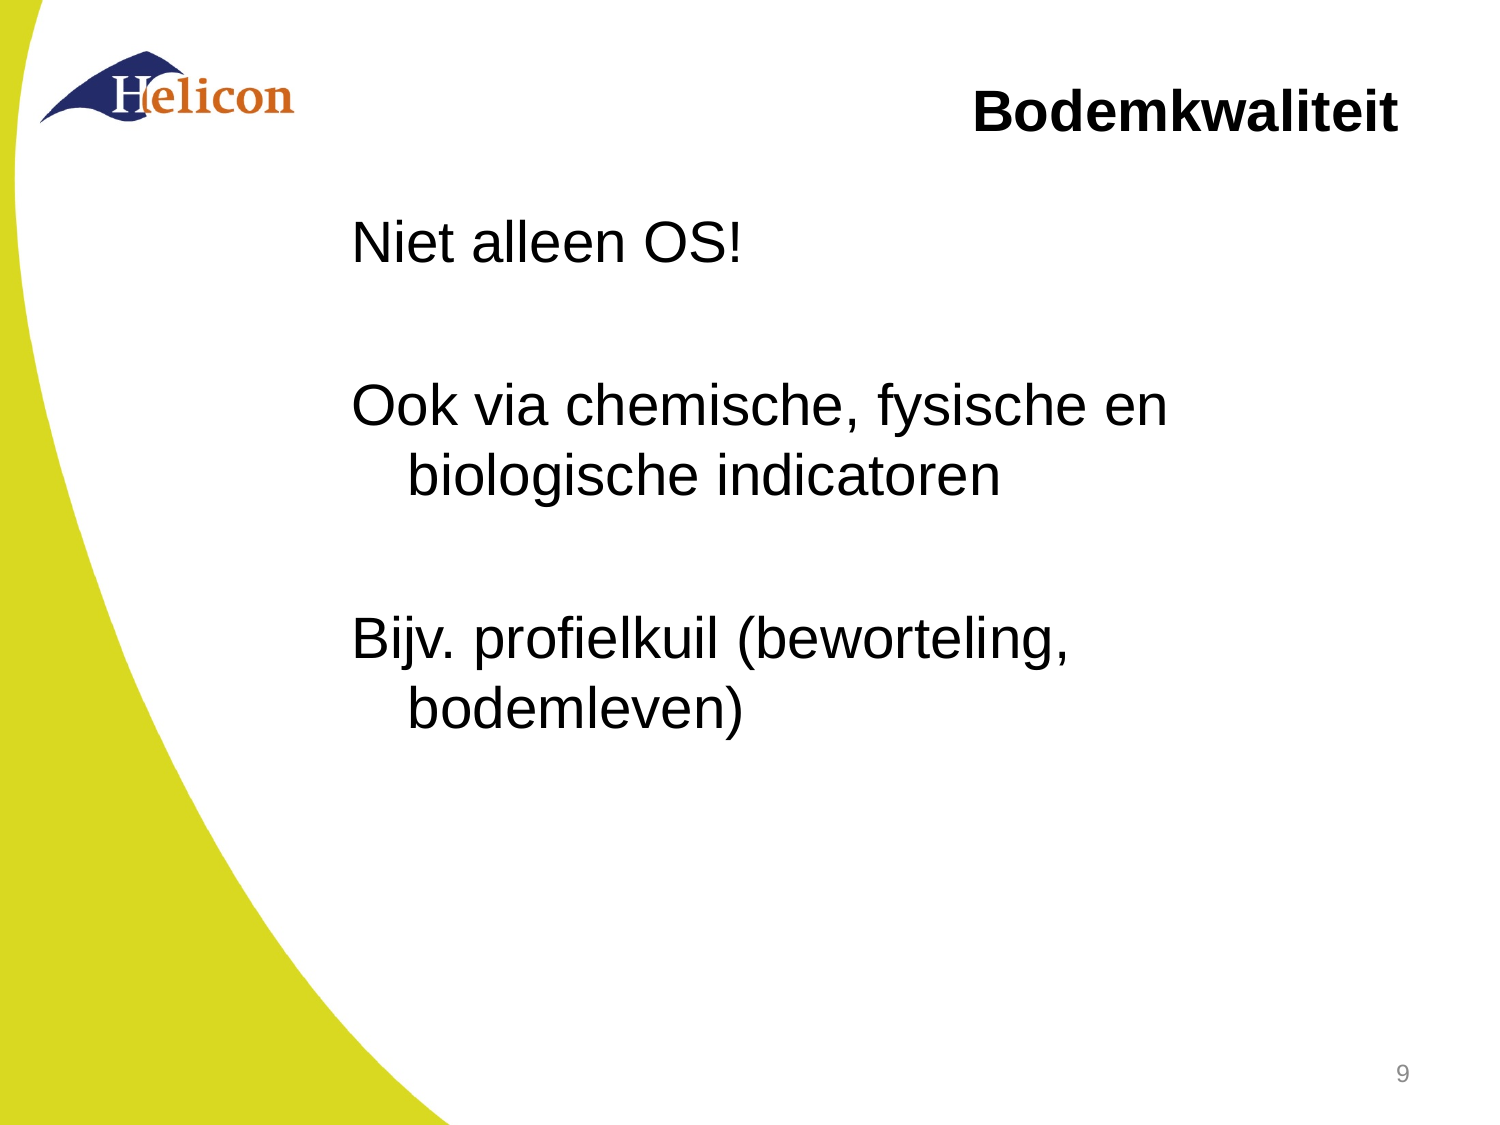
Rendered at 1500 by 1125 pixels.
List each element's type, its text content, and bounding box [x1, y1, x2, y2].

picture [0, 0, 1500, 1125]
slide_number 9 [1074, 1042, 1425, 1103]
list Niet alleen OS! Ook via chemische, fysische en biologische indicatoren Bijv. profielkuil (beworteling, bodemleven) [336, 196, 1425, 1005]
title Bodemkwaliteit [324, 54, 1415, 161]
